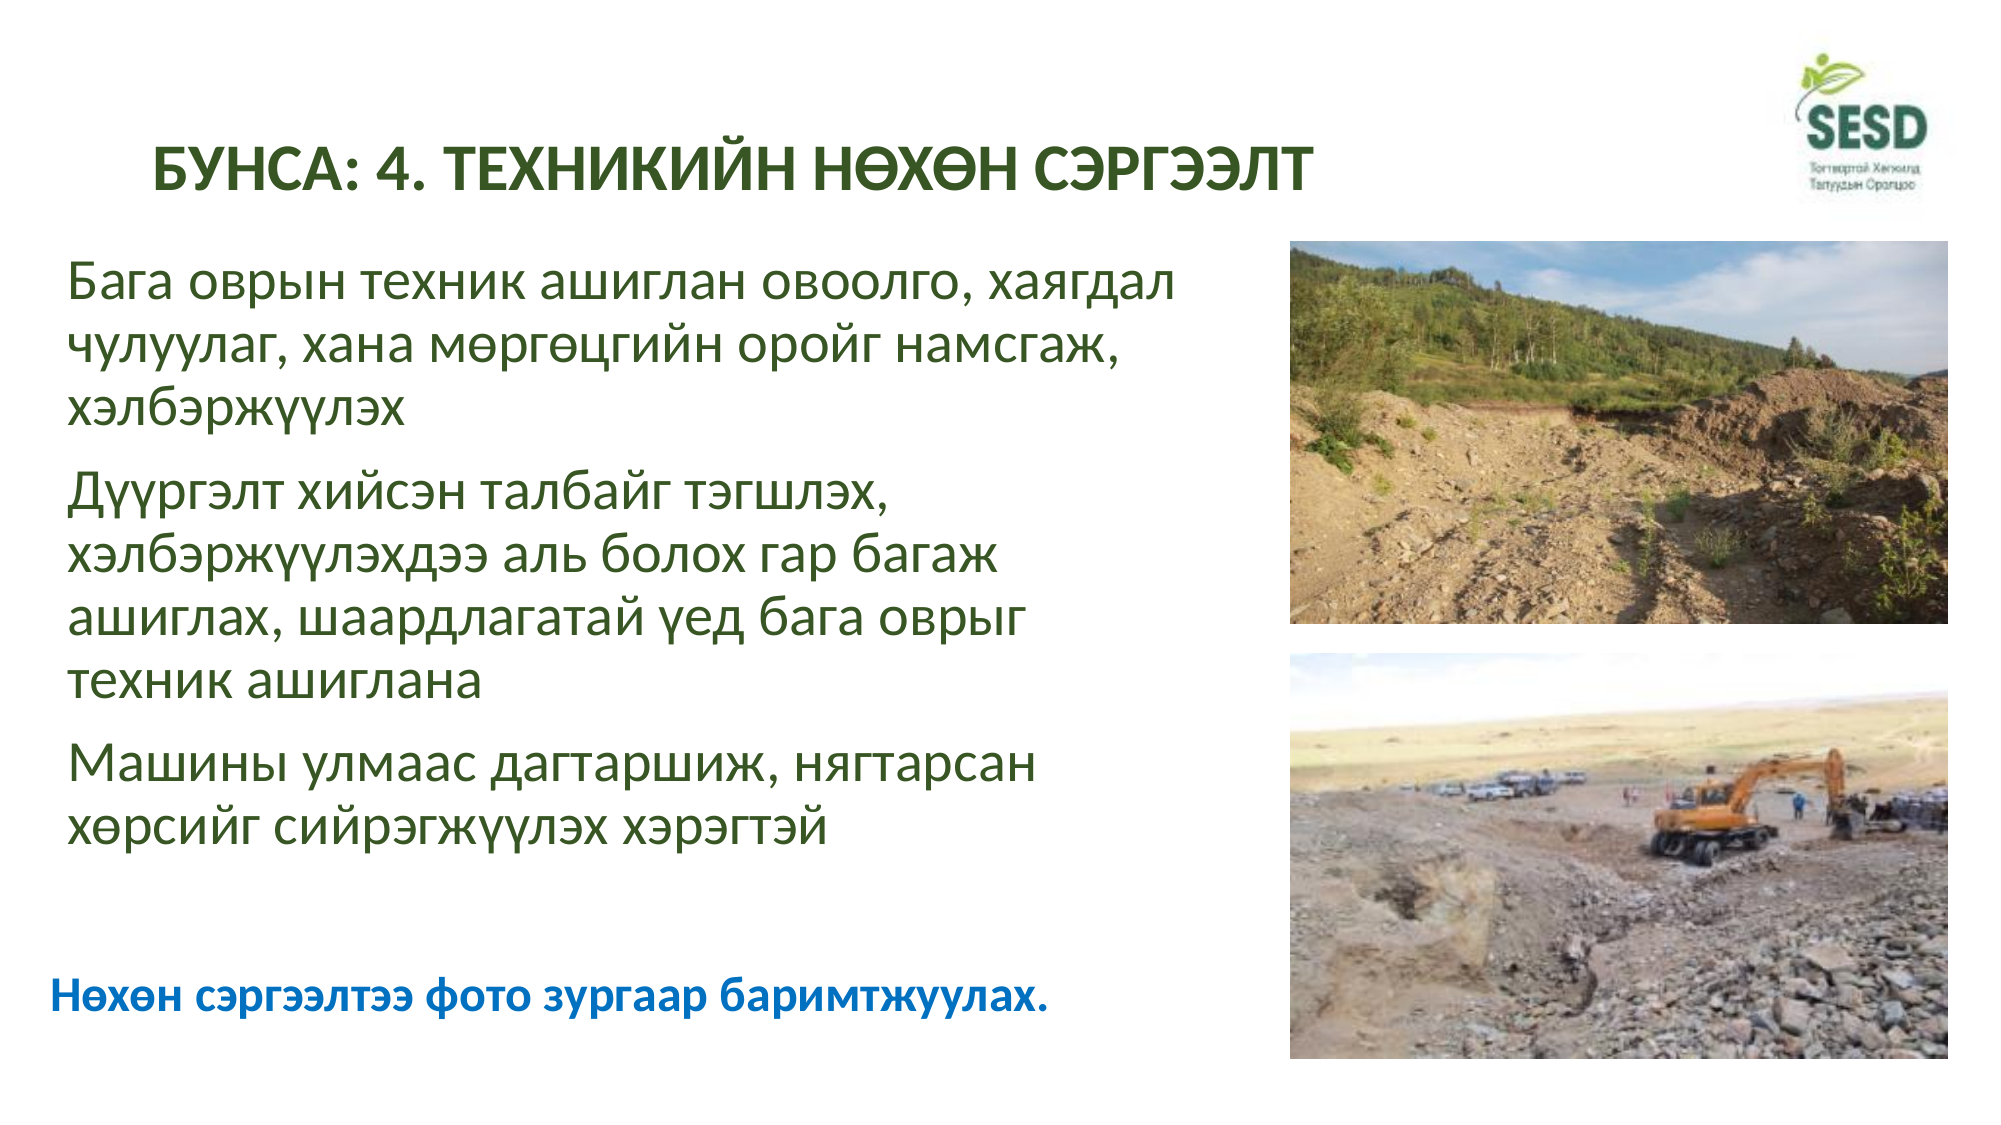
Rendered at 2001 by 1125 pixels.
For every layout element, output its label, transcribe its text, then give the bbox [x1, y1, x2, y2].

picture [1290, 0, 2000, 624]
picture [1290, 653, 1948, 1059]
text_box Нөхөн сэргээлтээ фото зургаар баримтжуулах. [25, 904, 1074, 1090]
list Бага оврын техник ашиглан овоолго, хаягдал чулуулаг, хана мөргөцгийн оройг намсгаж, хэлбэржүүлэх Дүүргэлт хийсэн талбайг тэгшлэх, хэлбэржүүлэхдээ аль болох гар багаж ашиглах, шаардлагатай үед бага оврыг техник ашиглана Машины улмаас дагтаршиж, нягтарсан хөрсийг сийрэгжүүлэх хэрэгтэй [52, 241, 1206, 956]
title БУНСА: 4. ТЕХНИКИЙН НӨХӨН СЭРГЭЭЛТ [137, 59, 1735, 278]
